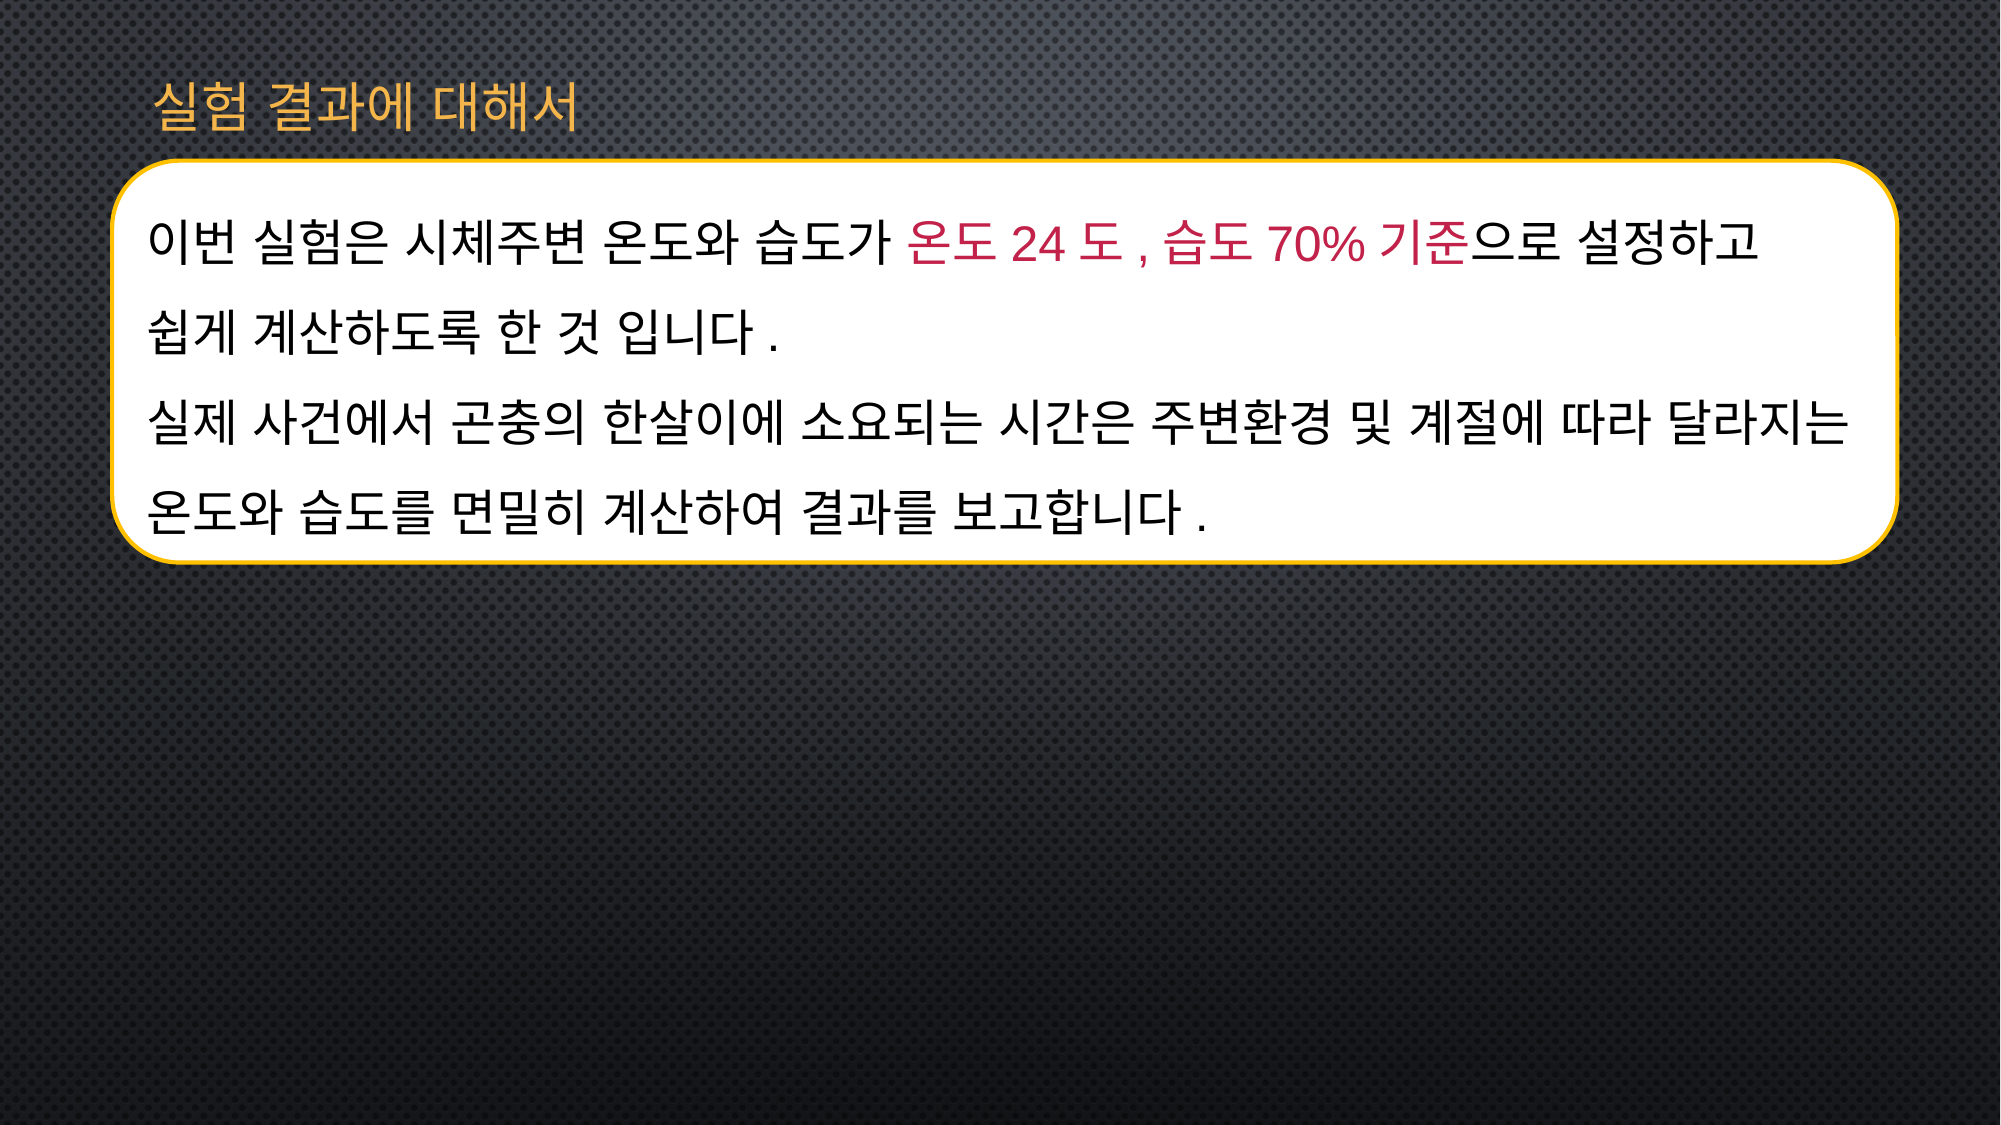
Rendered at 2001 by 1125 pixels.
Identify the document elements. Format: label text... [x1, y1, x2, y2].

text_box 이번 실험은 시체주변 온도와 습도가 온도24도,습도70%기준으로 설정하고 쉽게 계산하도록 한 것 입니다. 실제 사건에서 곤충의 한살이에 소요되는 시간은 주변환경 및 계절에 따라 달라지는 온도와 습도를 면밀히 계산하여 결과를 보고합니다. [111, 159, 1899, 564]
text_box 실험 결과에 대해서 [136, 58, 700, 131]
